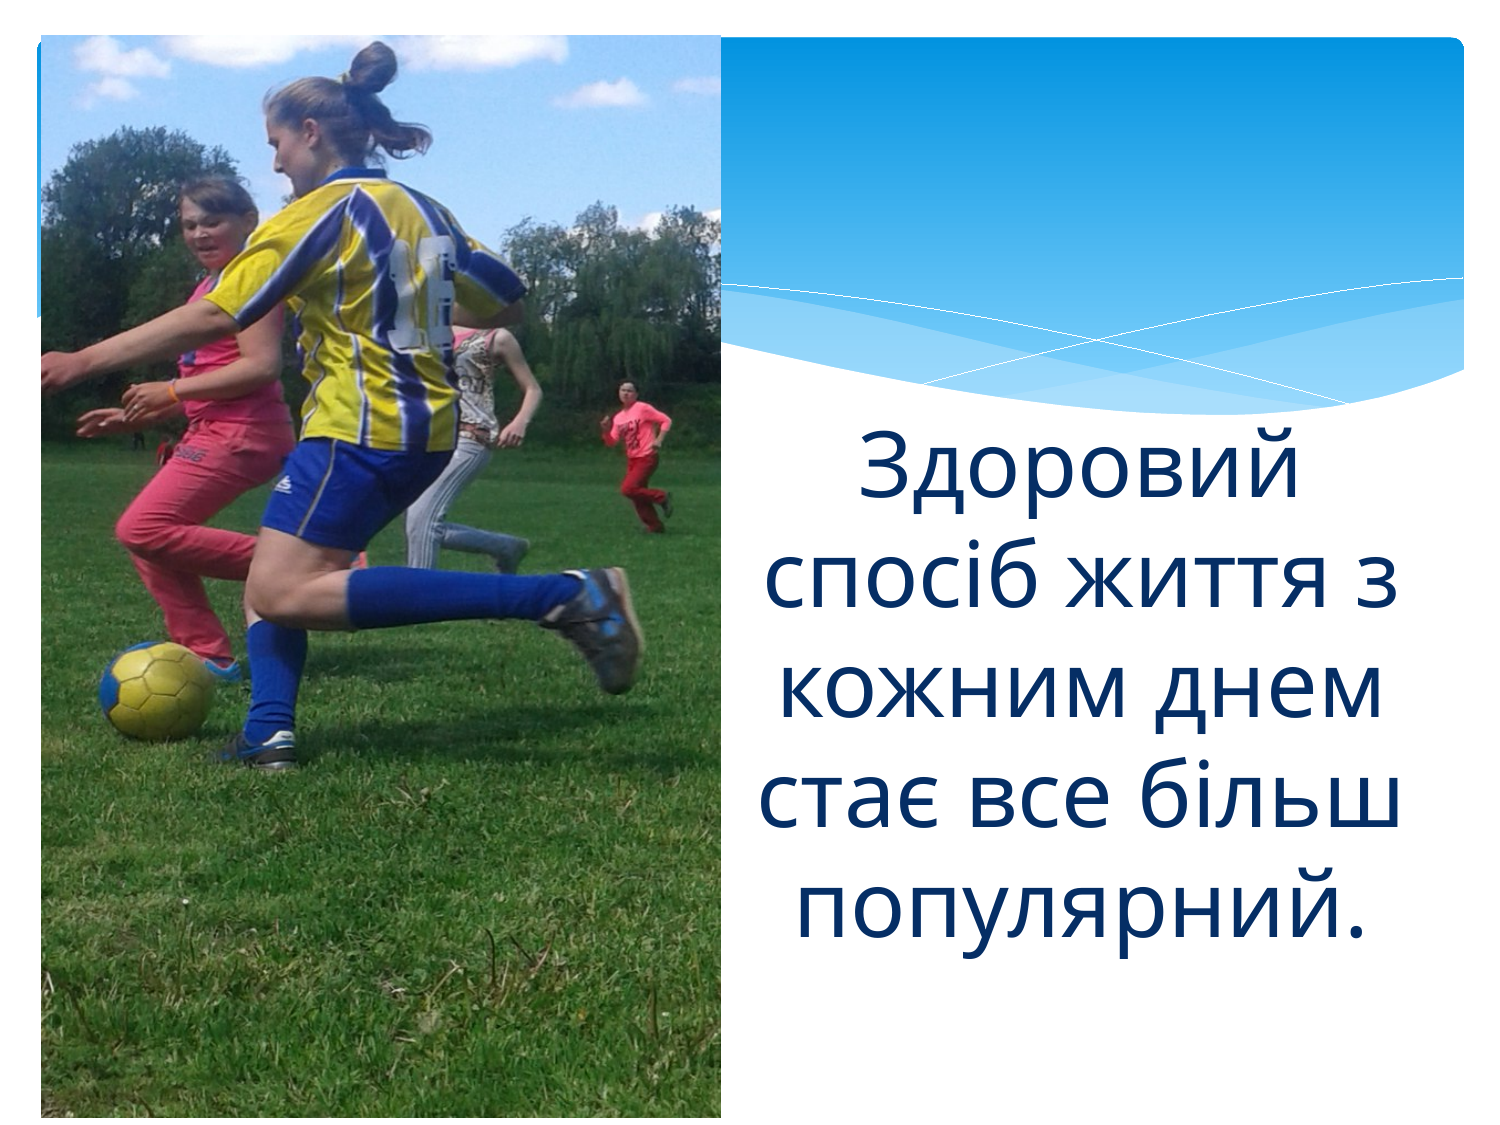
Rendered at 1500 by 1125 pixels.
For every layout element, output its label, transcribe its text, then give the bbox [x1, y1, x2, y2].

title Здоровий спосіб життя з кожним днем стає все більш популярний. [722, 172, 1449, 1125]
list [40, 34, 721, 1118]
